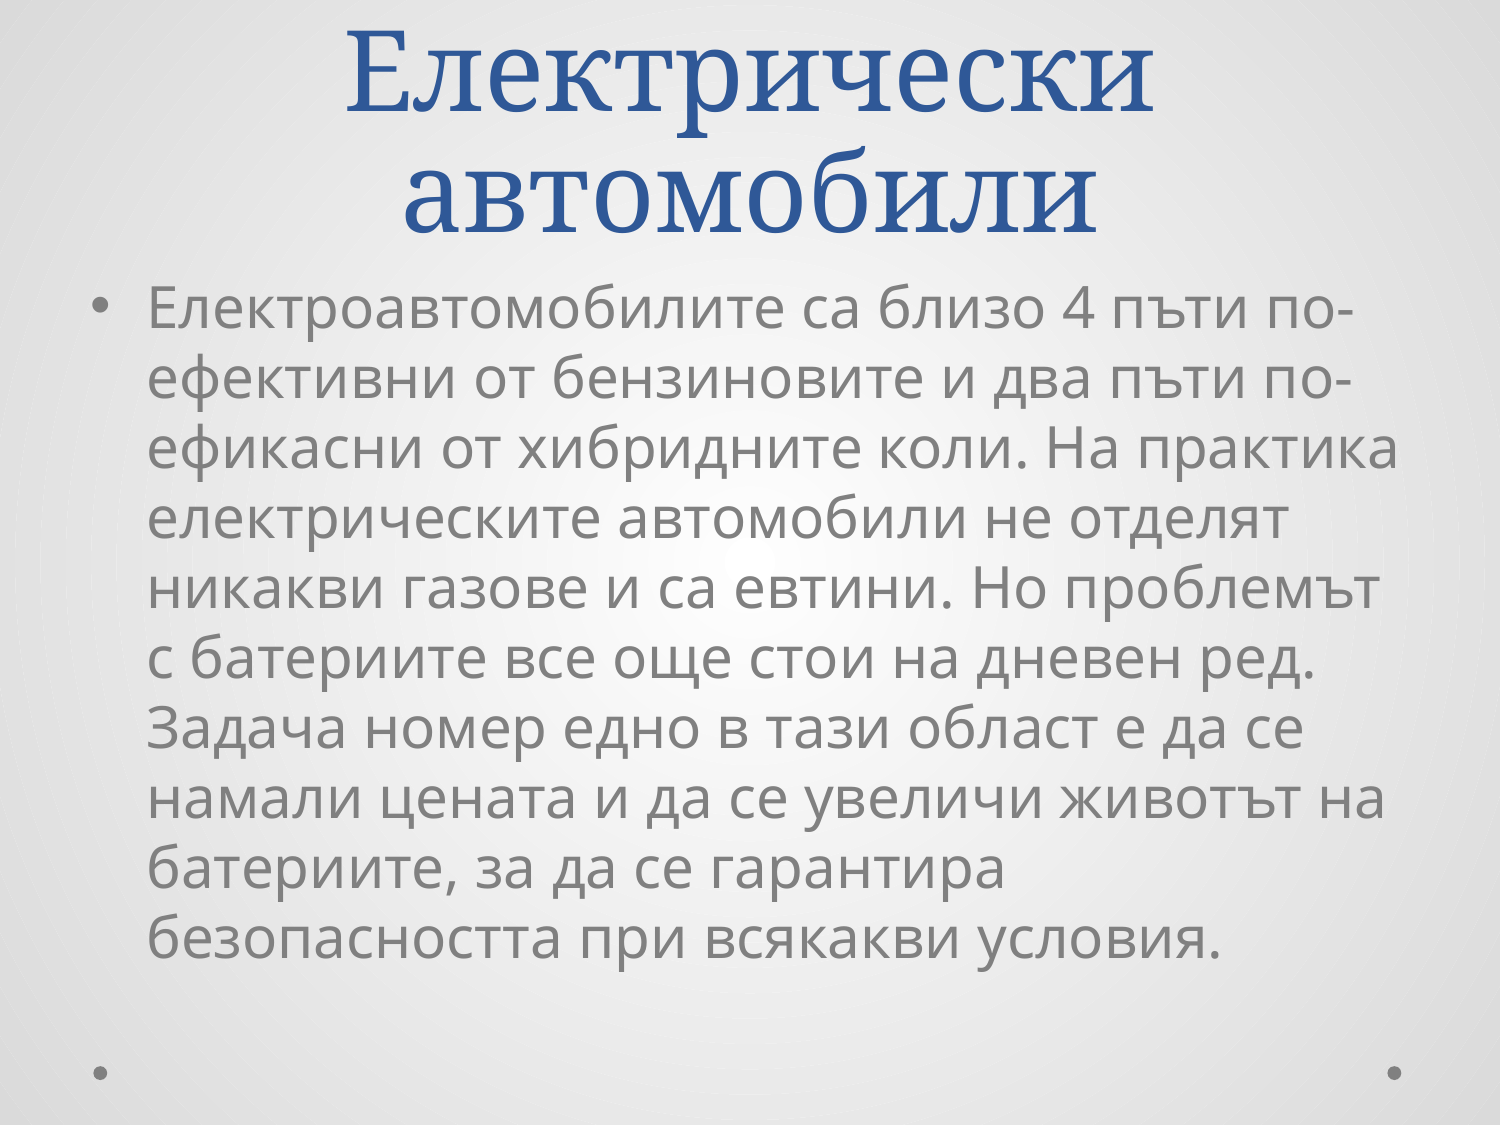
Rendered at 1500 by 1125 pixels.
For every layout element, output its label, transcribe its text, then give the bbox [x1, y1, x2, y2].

title Електрически автомобили [75, 0, 1425, 262]
list Електроавтомобилите са близо 4 пъти по-ефективни от бензиновите и два пъти по-ефикасни от хибридните коли. На практика електрическите автомобили не отделят никакви газове и са евтини. Но проблемът с батериите все още стои на дневен ред. Задача номер едно в тази област е да се намали цената и да се увеличи животът на батериите, за да се гарантира безопасността при всякакви условия. [75, 262, 1425, 1005]
